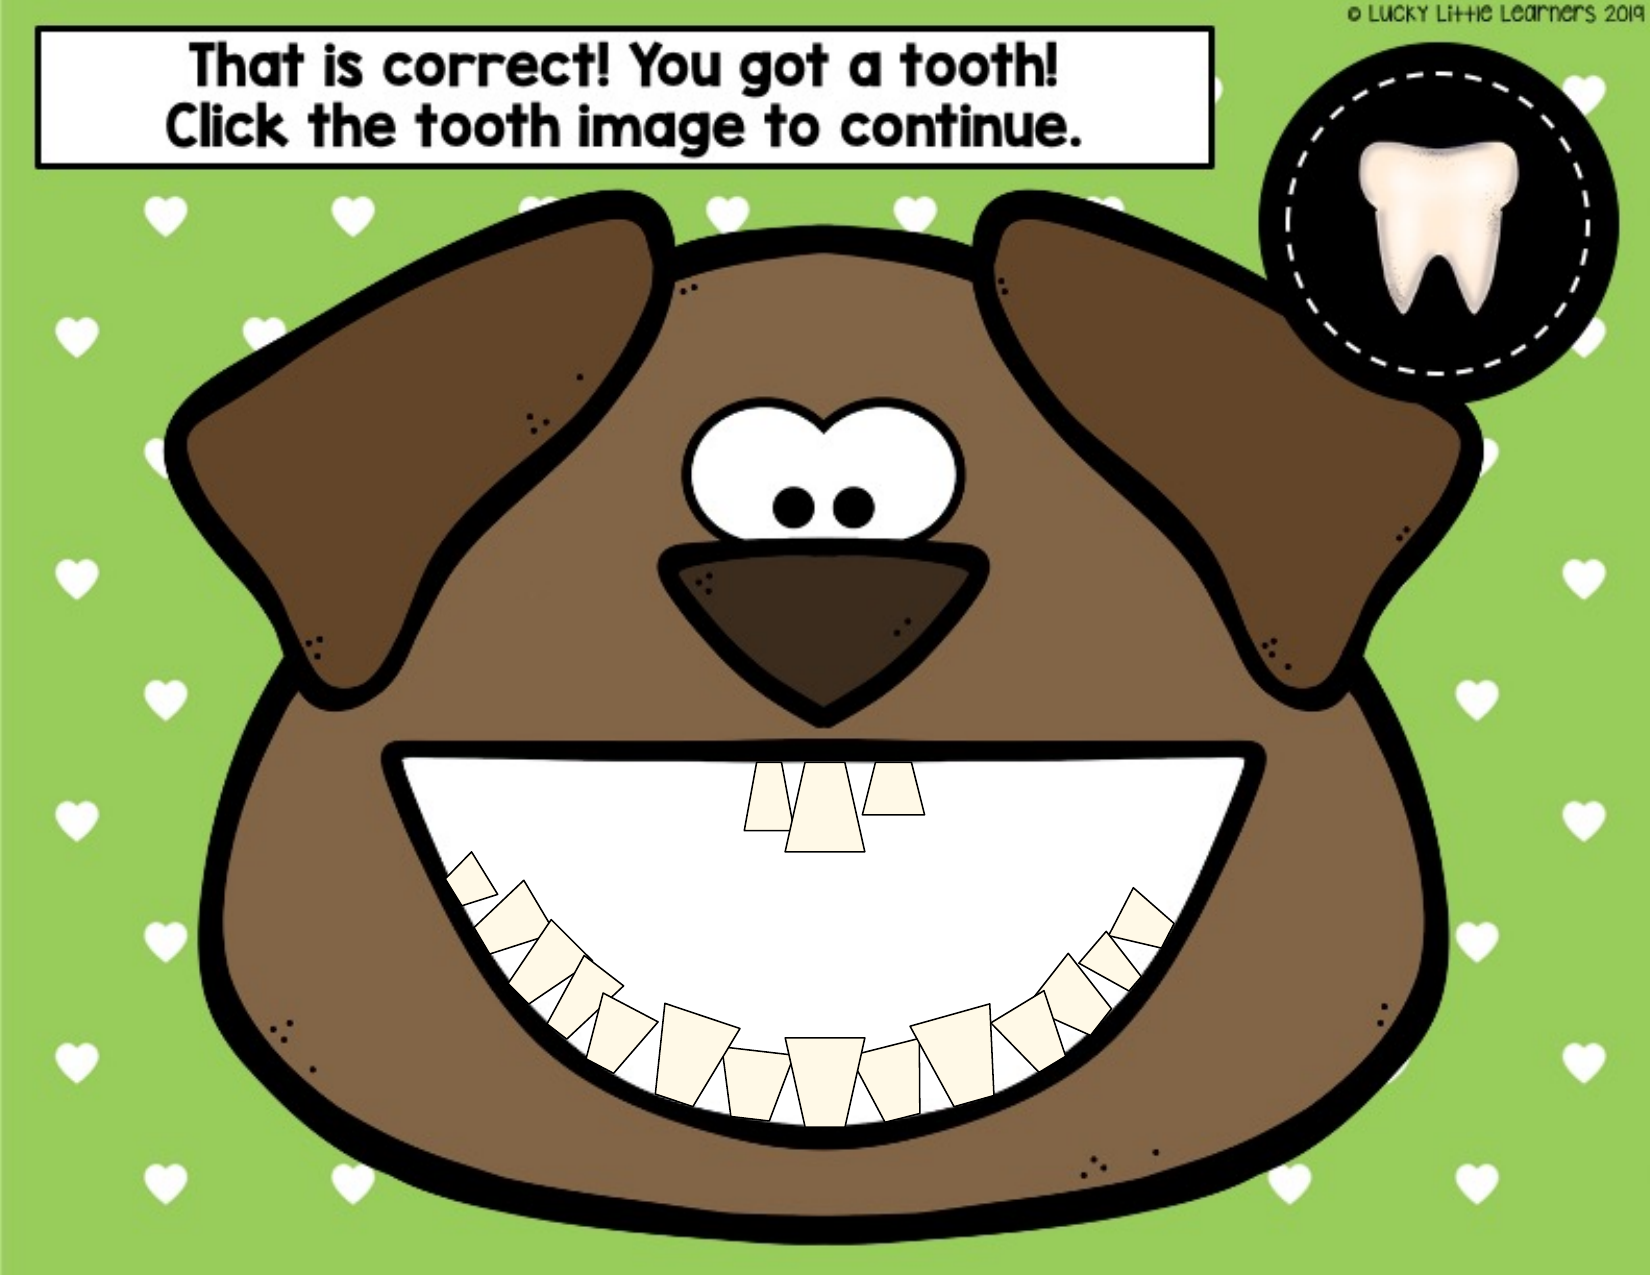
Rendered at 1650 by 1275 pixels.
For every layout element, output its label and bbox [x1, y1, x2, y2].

text_box [1222, 32, 1650, 417]
text_box [991, 990, 1066, 1073]
text_box [1109, 887, 1175, 949]
text_box [1078, 931, 1142, 992]
text_box [508, 919, 593, 1005]
text_box [1034, 953, 1112, 1036]
text_box [723, 1047, 791, 1121]
text_box [858, 1039, 920, 1123]
text_box [785, 1037, 865, 1128]
text_box [655, 1003, 740, 1107]
text_box [0, 0, 1650, 1275]
text_box [474, 880, 549, 955]
text_box [547, 955, 624, 1040]
text_box [445, 851, 498, 906]
text_box [586, 993, 659, 1074]
text_box [910, 1003, 994, 1107]
text_box [785, 762, 865, 852]
text_box [862, 762, 925, 815]
text_box [744, 762, 792, 831]
